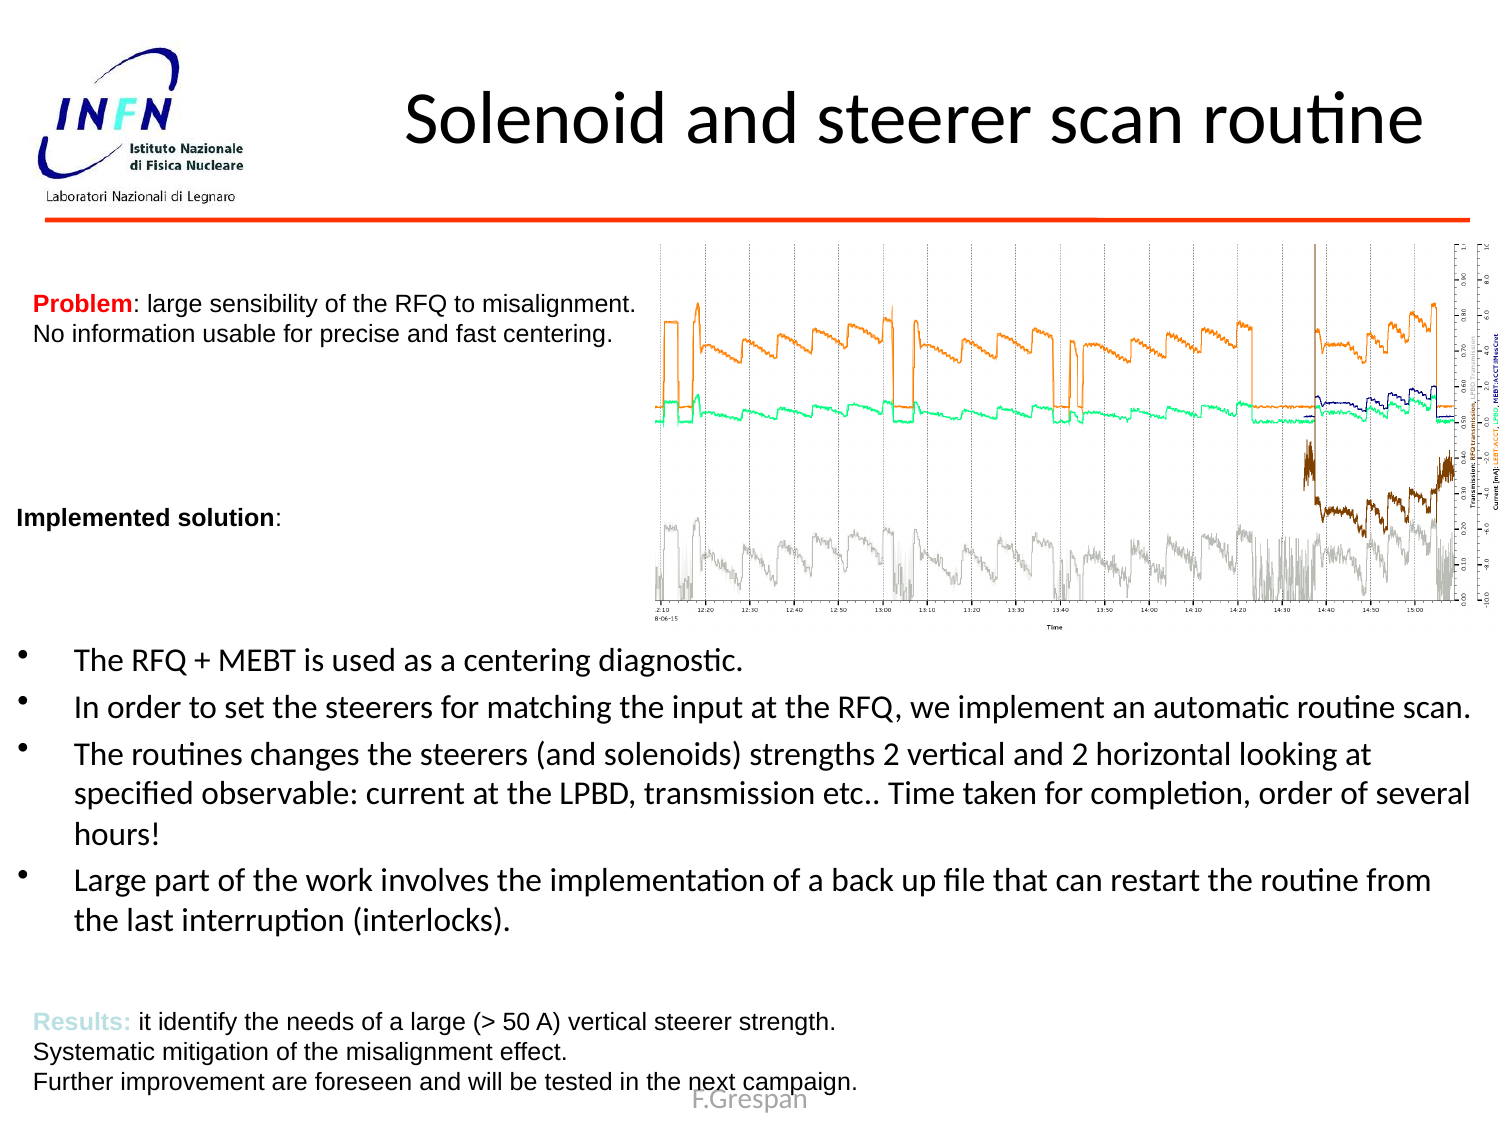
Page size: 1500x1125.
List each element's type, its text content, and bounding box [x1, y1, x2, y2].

footer F.Grespan [512, 1072, 988, 1125]
title Solenoid and steerer scan routine [277, 43, 1500, 183]
text_box Results: it identify the needs of a large (> 50 A) vertical steerer strength. Systematic mitigation of the misalignment effect. Further improvement are foreseen and will be tested in the next campaign. [18, 998, 1476, 1103]
text_box Implemented solution: [1, 493, 298, 539]
text_box Problem: large sensibility of the RFQ to misalignment. No information usable for precise and fast centering. [18, 279, 649, 355]
picture [654, 244, 1500, 632]
picture [29, 40, 252, 208]
list The RFQ + MEBT is used as a centering diagnostic. In order to set the steerers for matching the input at the RFQ, we implement an automatic routine scan. The routines changes the steerers (and solenoids) strengths 2 vertical and 2 horizontal looking at specified observable: current at the LPBD, transmission etc.. Time taken for completion, order of several hours! Large part of the work involves the implementation of a back up file that can restart the routine from the last interruption (interlocks). [2, 631, 1500, 880]
